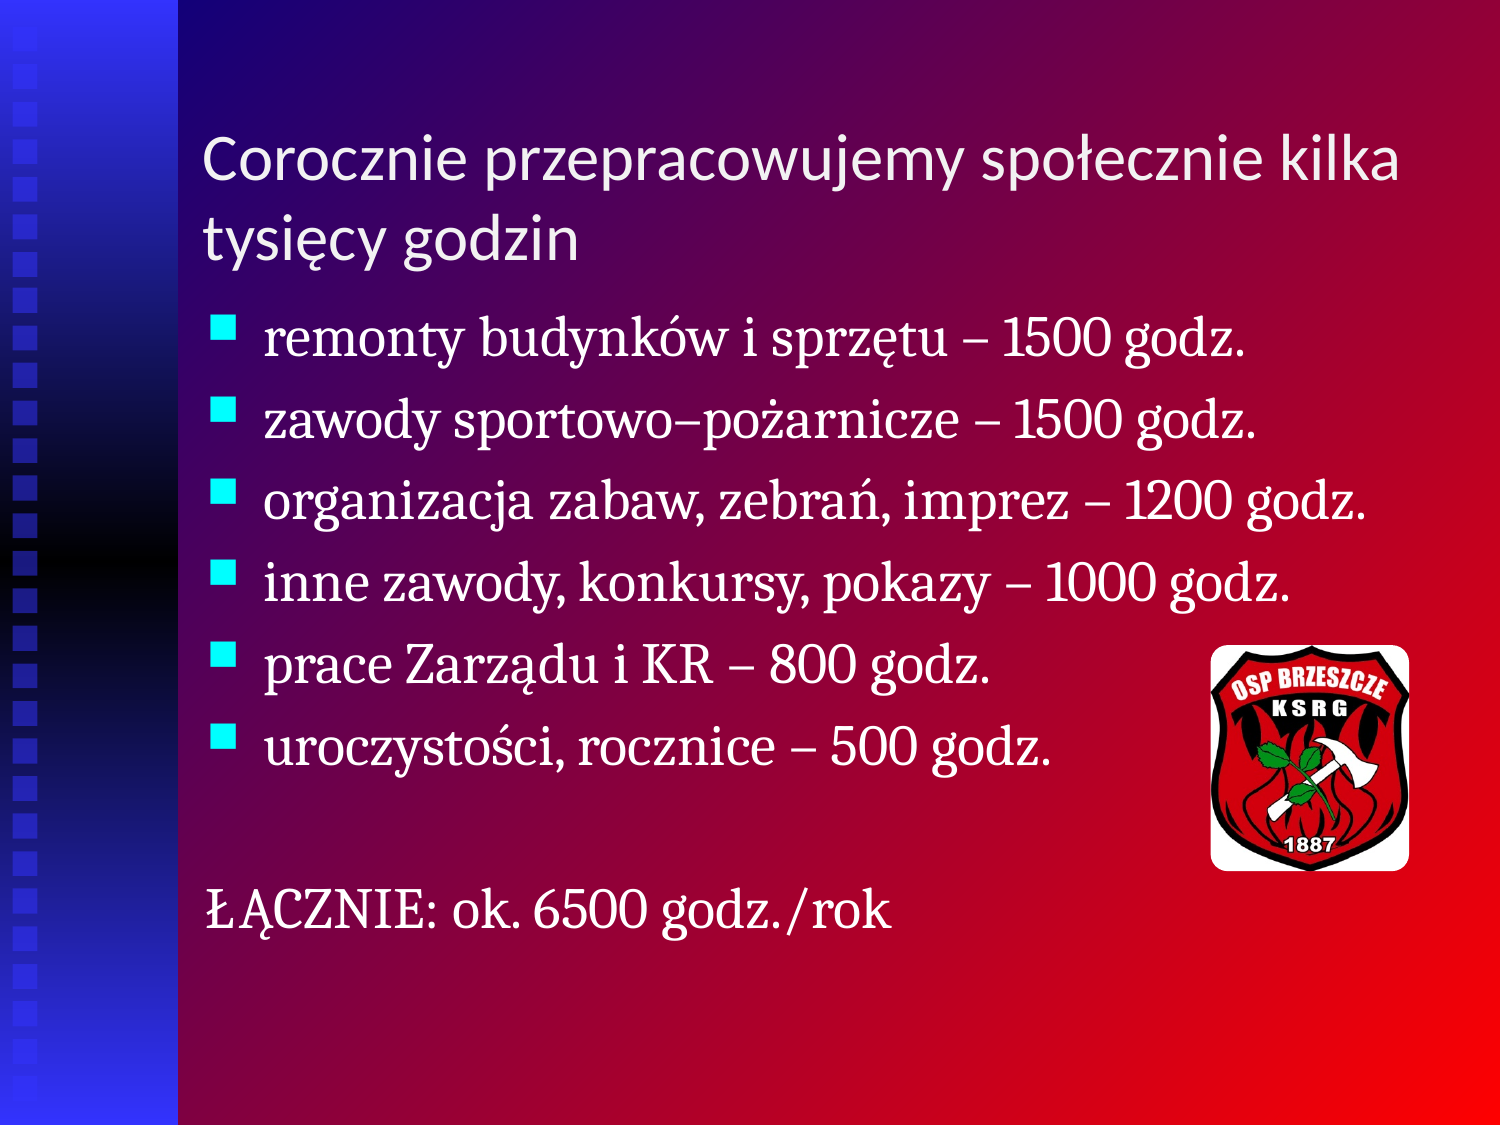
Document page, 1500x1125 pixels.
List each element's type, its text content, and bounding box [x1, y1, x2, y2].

list remonty budynków i sprzętu – 1500 godz. zawody sportowo–pożarnicze – 1500 godz. organizacja zabaw, zebrań, imprez – 1200 godz. inne zawody, konkursy, pokazy – 1000 godz. prace Zarządu i KR – 800 godz. uroczystości, rocznice – 500 godz. ŁĄCZNIE: ok. 6500 godz./rok [191, 290, 1468, 1047]
picture [1210, 644, 1410, 872]
title Corocznie przepracowujemy społecznie kilka tysięcy godzin [187, 99, 1463, 288]
